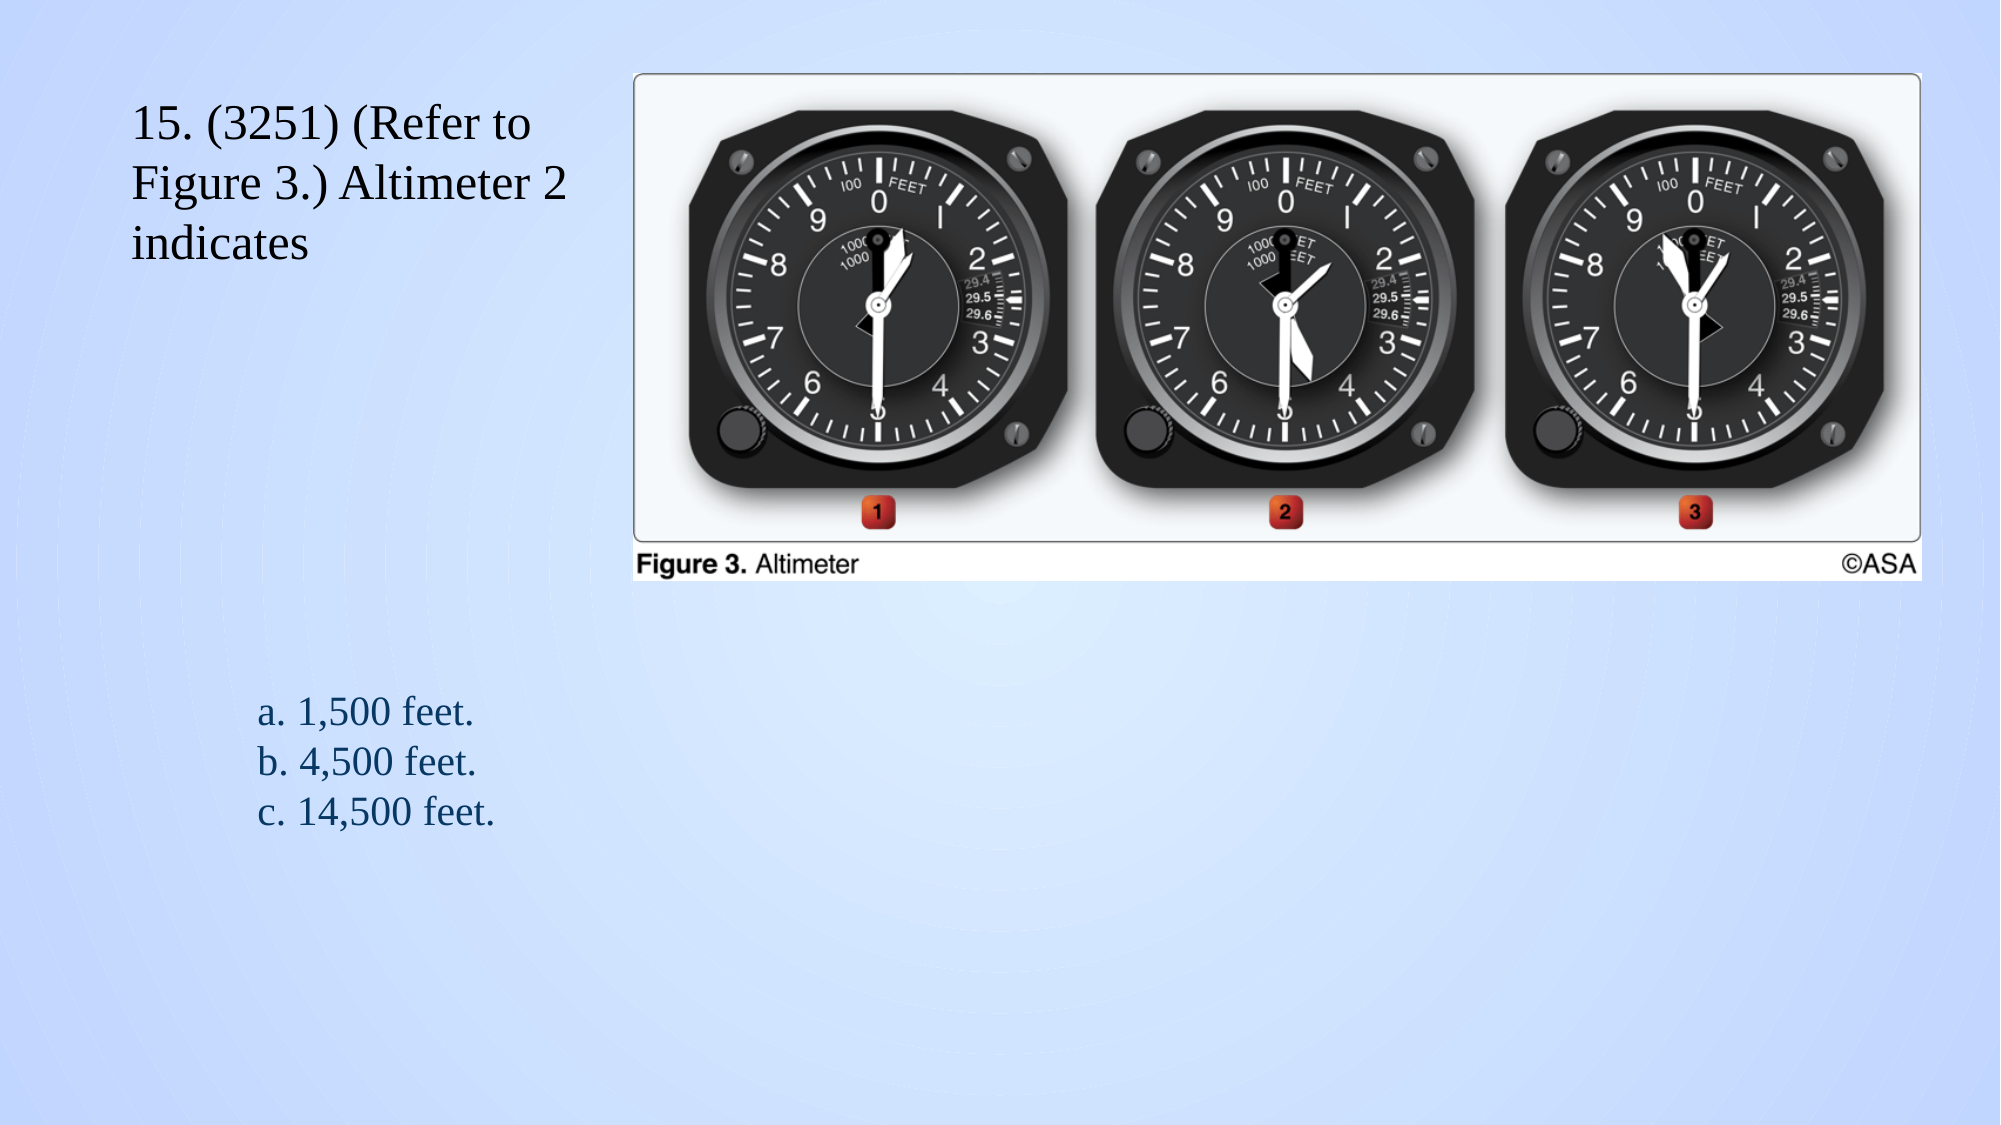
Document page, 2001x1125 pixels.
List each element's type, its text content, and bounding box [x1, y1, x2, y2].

title 15. (3251) (Refer to Figure 3.) Altimeter 2 indicates [116, 73, 630, 286]
list a. 1,500 feet. b. 4,500 feet. c. 14,500 feet. [137, 675, 1863, 1014]
picture [632, 73, 1922, 581]
